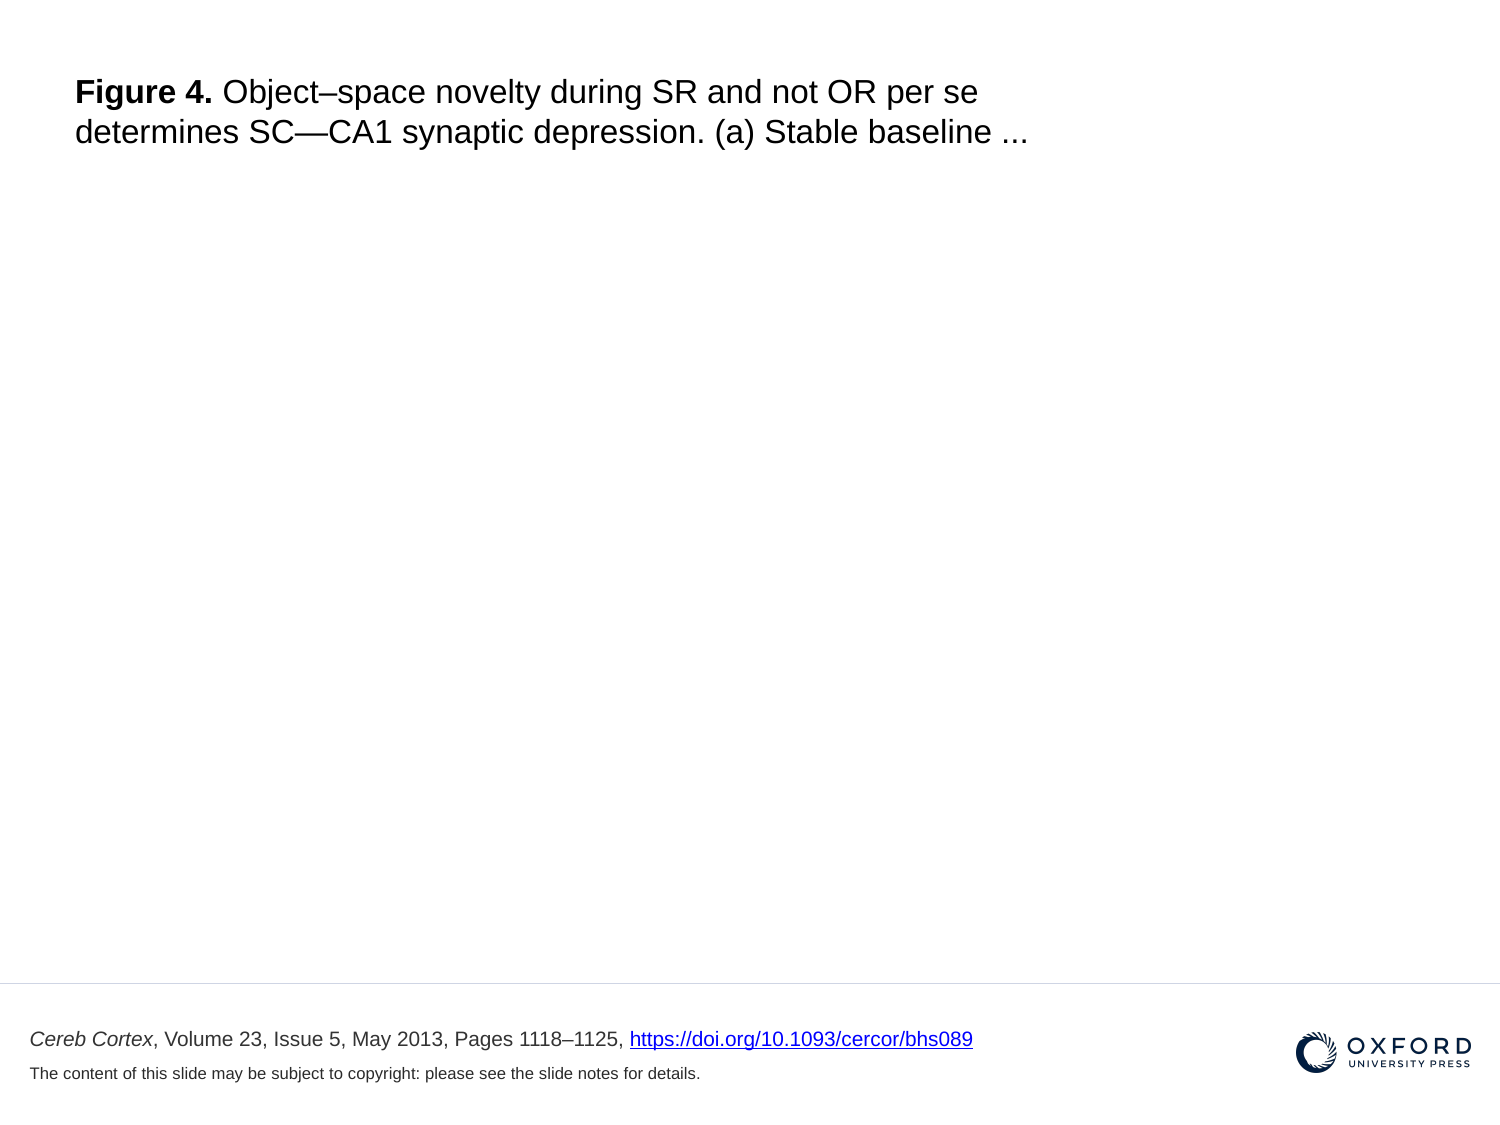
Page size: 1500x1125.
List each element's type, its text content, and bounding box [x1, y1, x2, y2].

footer Cereb Cortex, Volume 23, Issue 5, May 2013, Pages 1118–1125, https://doi.org/10.1093/cercor/bhs089 The content of this slide may be subject to copyright: please see the slide notes for details. [0, 983, 1260, 1125]
title Figure 4. Object–space novelty during SR and not OR per se determines SC—CA1 synaptic depression. (a) Stable baseline ... [75, 69, 1078, 171]
picture [1296, 1032, 1471, 1073]
